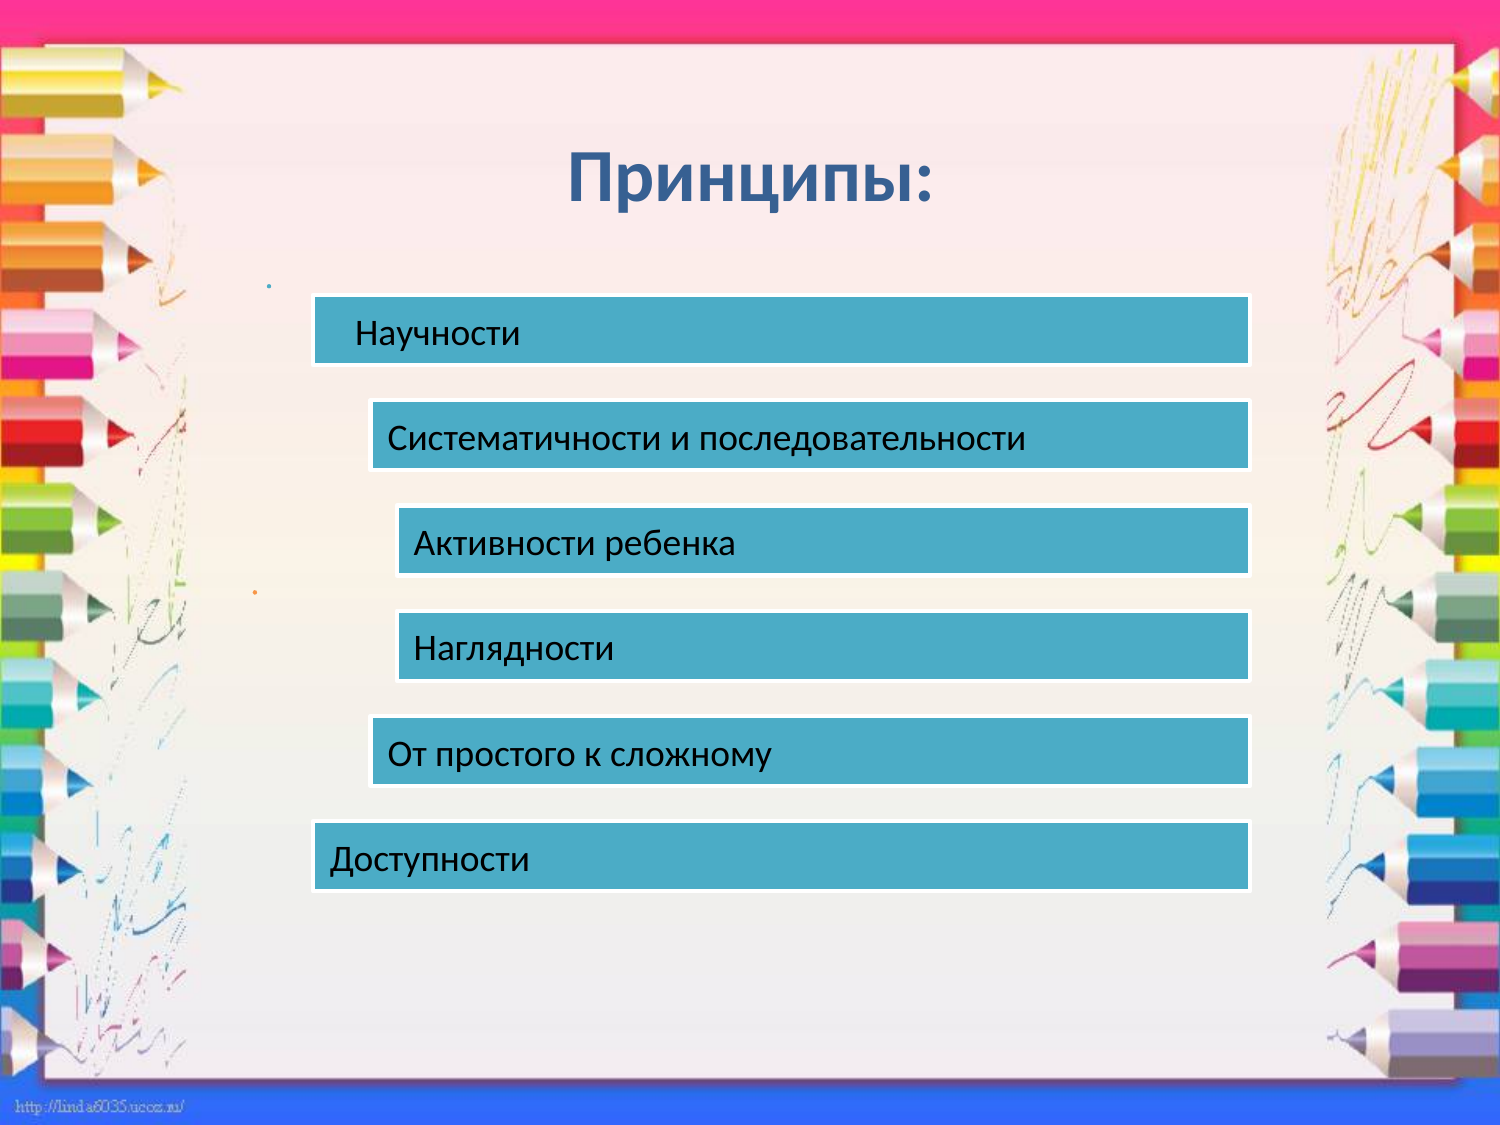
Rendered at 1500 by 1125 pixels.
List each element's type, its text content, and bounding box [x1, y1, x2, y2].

picture [0, 0, 1500, 1125]
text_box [249, 228, 1251, 897]
title Принципы: [76, 78, 1427, 266]
